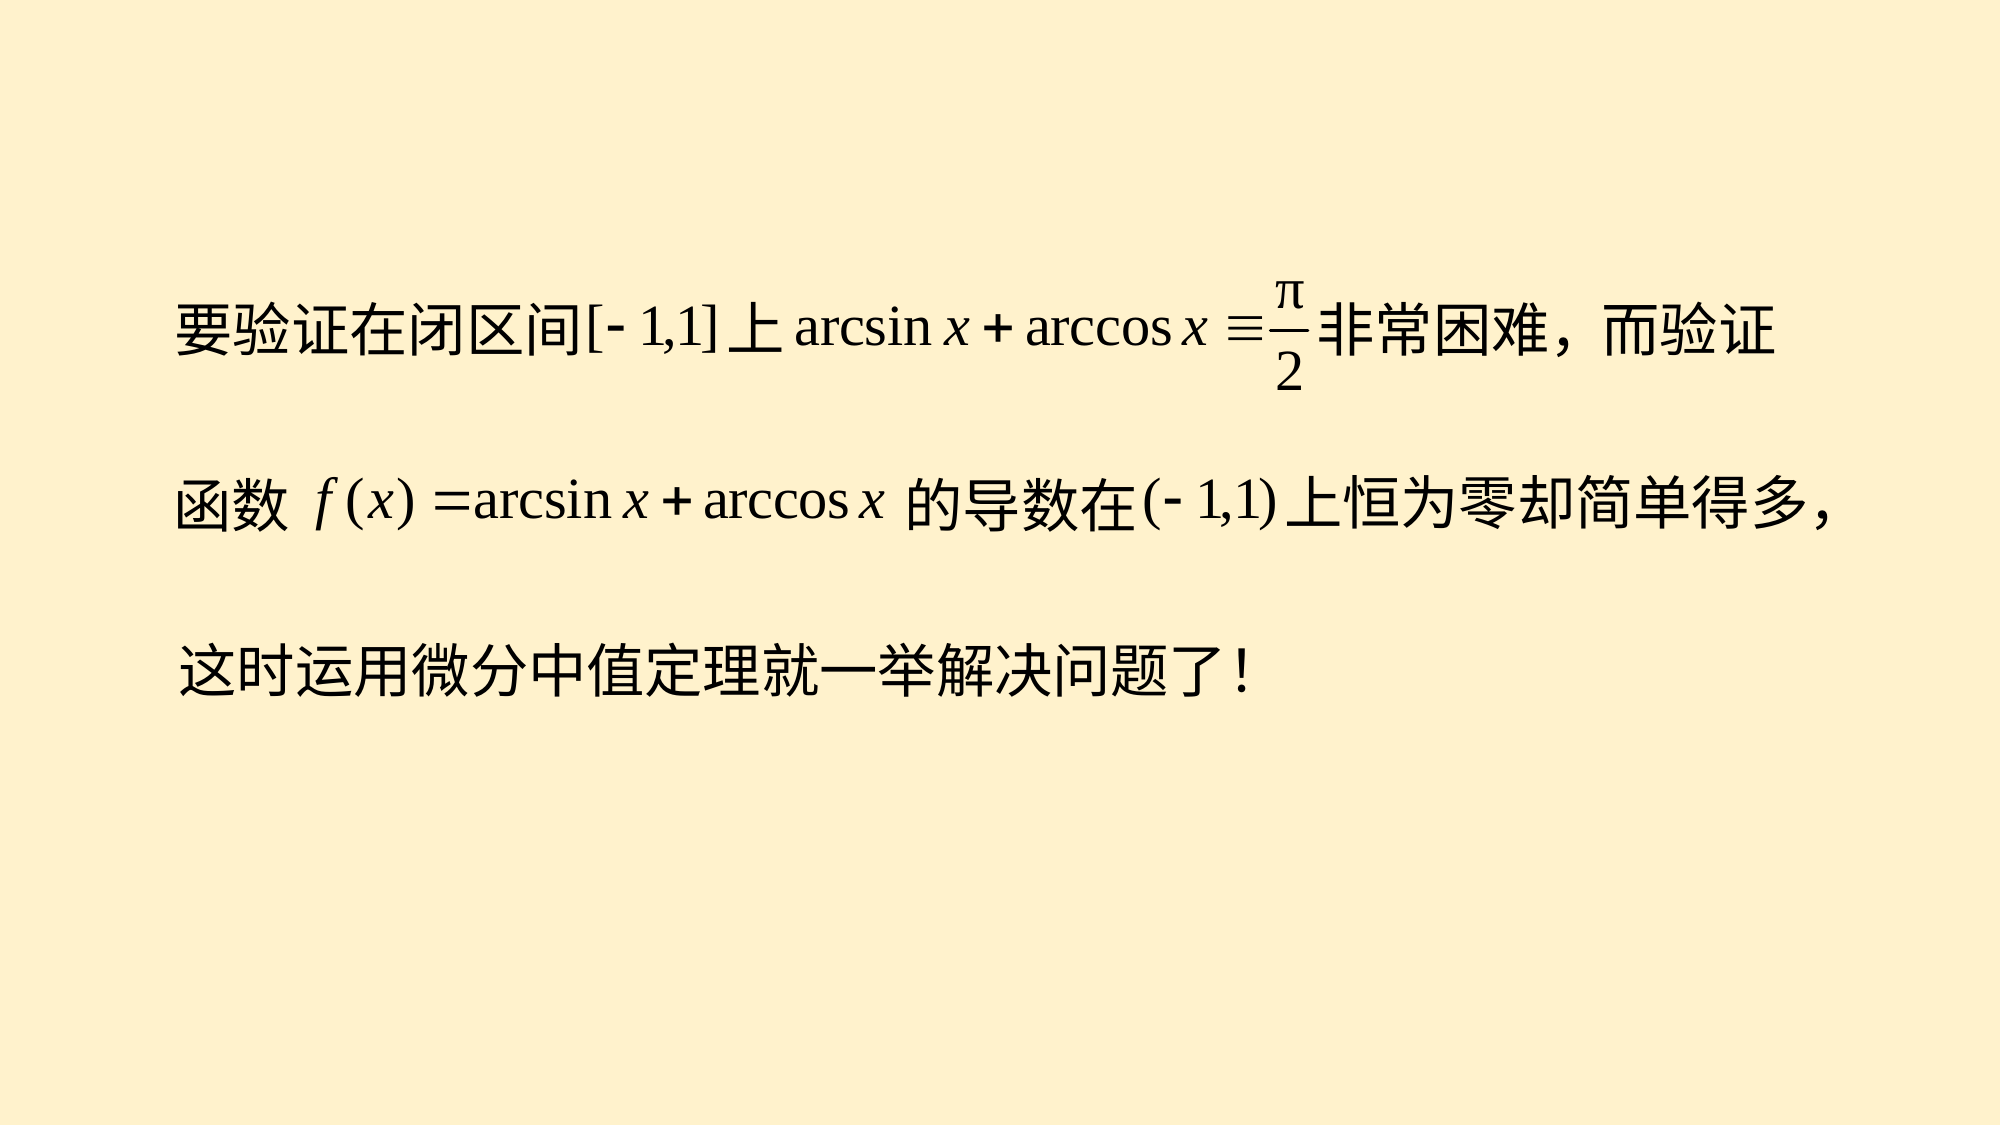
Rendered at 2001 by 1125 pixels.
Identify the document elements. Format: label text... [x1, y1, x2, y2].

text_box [157, 259, 1608, 396]
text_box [157, 458, 1886, 548]
text_box 而验证 [1608, 286, 1792, 371]
text_box 这时运用微分中值定理就一举解决问题了！ [163, 626, 1301, 712]
